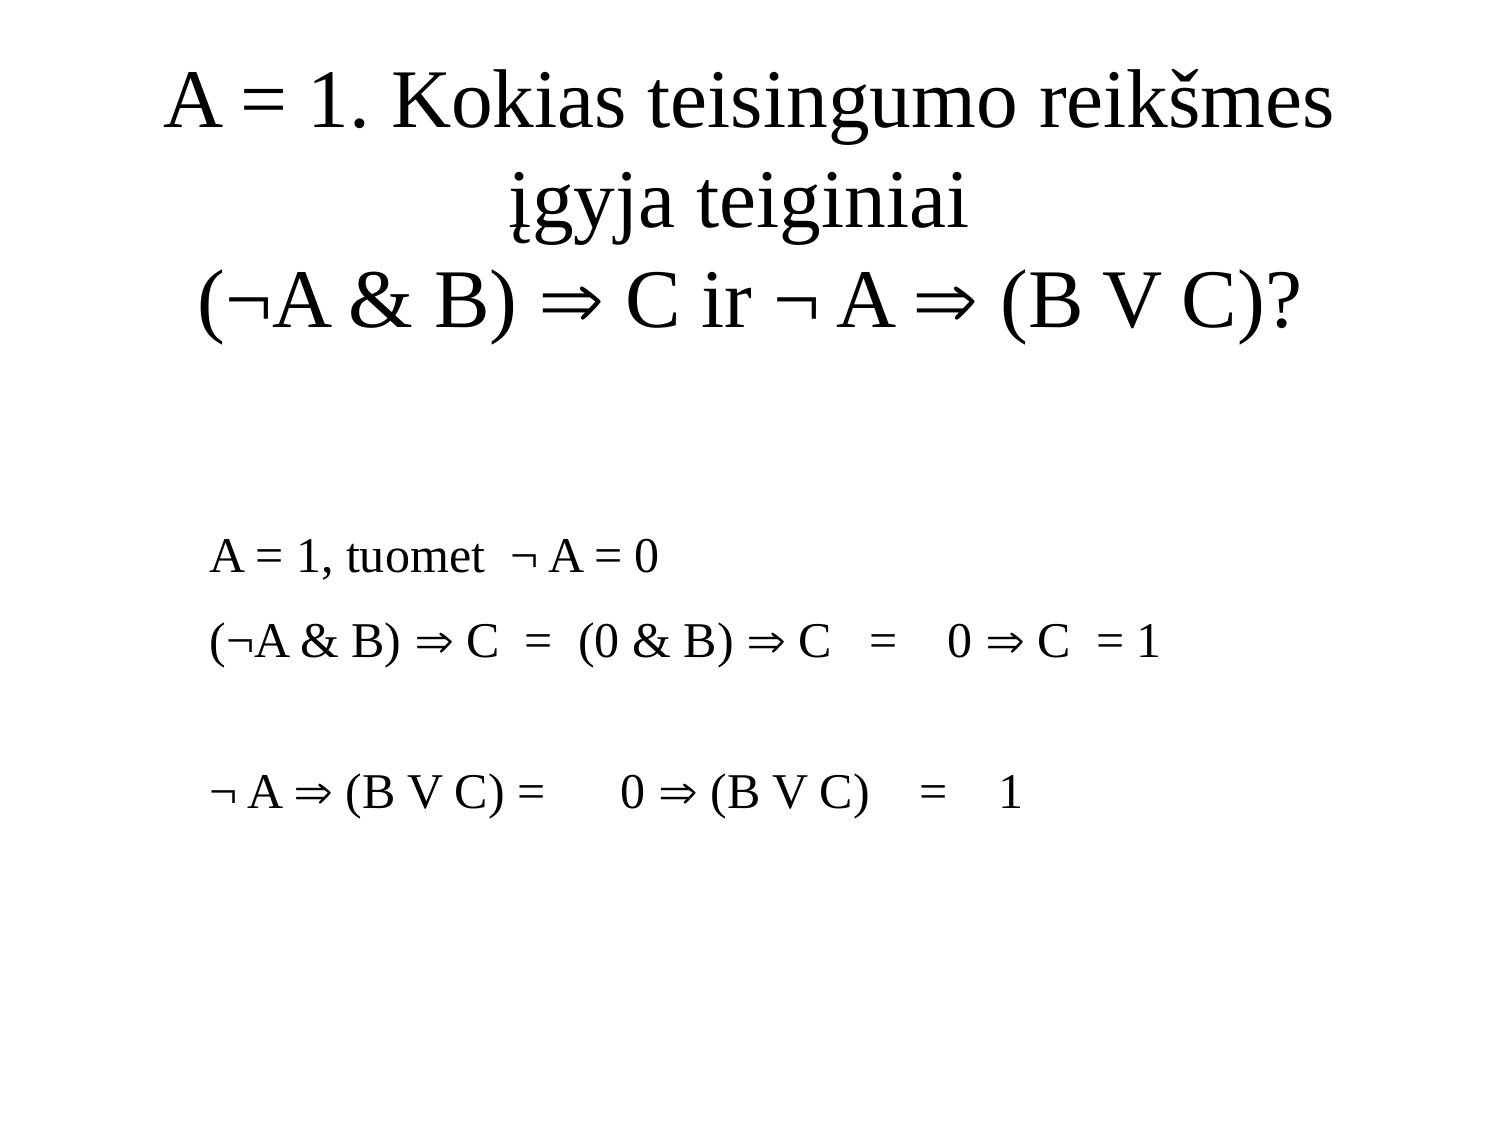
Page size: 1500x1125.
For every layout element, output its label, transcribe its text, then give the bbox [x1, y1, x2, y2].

text_box ¬ A  (B V C) = 0  (B V C) = 1 [194, 751, 1294, 827]
title A = 1. Kokias teisingumo reikšmes įgyja teiginiai (¬A & B)  C ir ¬ A  (B V C)? [112, 99, 1388, 288]
text_box A = 1, tuomet ¬ A = 0 (¬A & B)  C = (0 & B)  C = 0  C = 1 [194, 515, 1294, 676]
